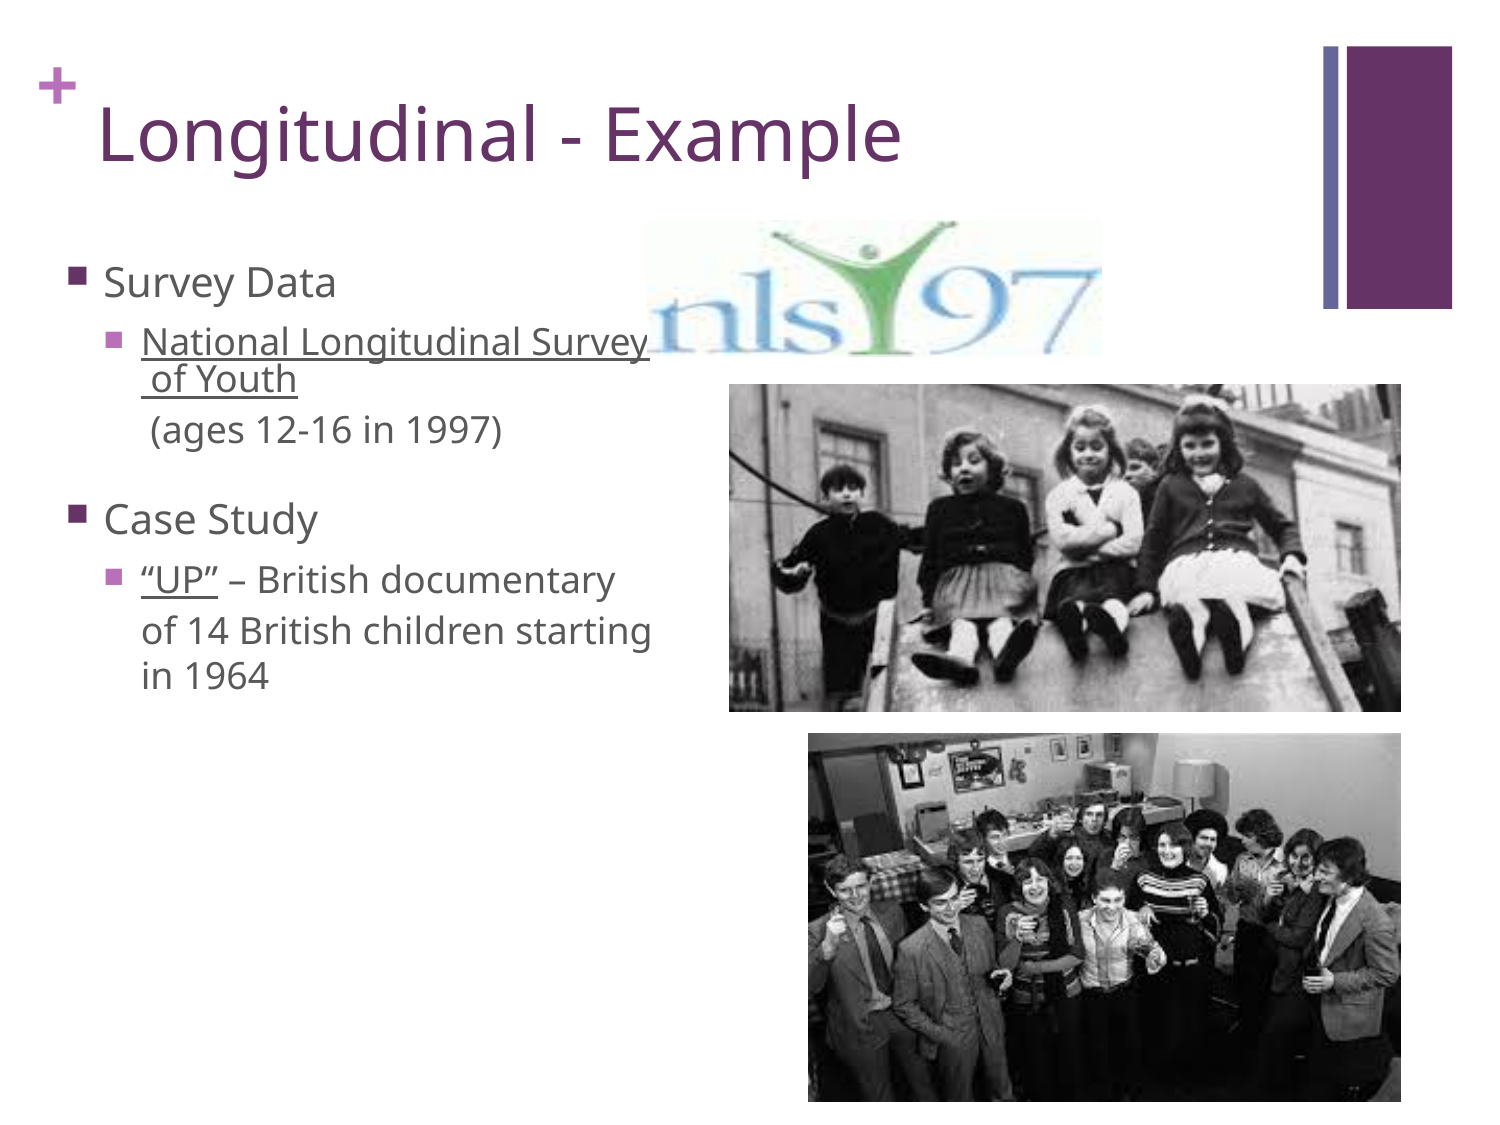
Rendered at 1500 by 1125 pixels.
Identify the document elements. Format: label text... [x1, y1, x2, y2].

picture [808, 732, 1401, 1103]
picture [646, 220, 1102, 357]
picture [729, 383, 1401, 712]
list Survey Data National Longitudinal Survey of Youth (ages 12-16 in 1997) Case Study “UP” – British documentary of 14 British children starting in 1964 [50, 247, 672, 928]
title Longitudinal - Example [81, 79, 1322, 263]
